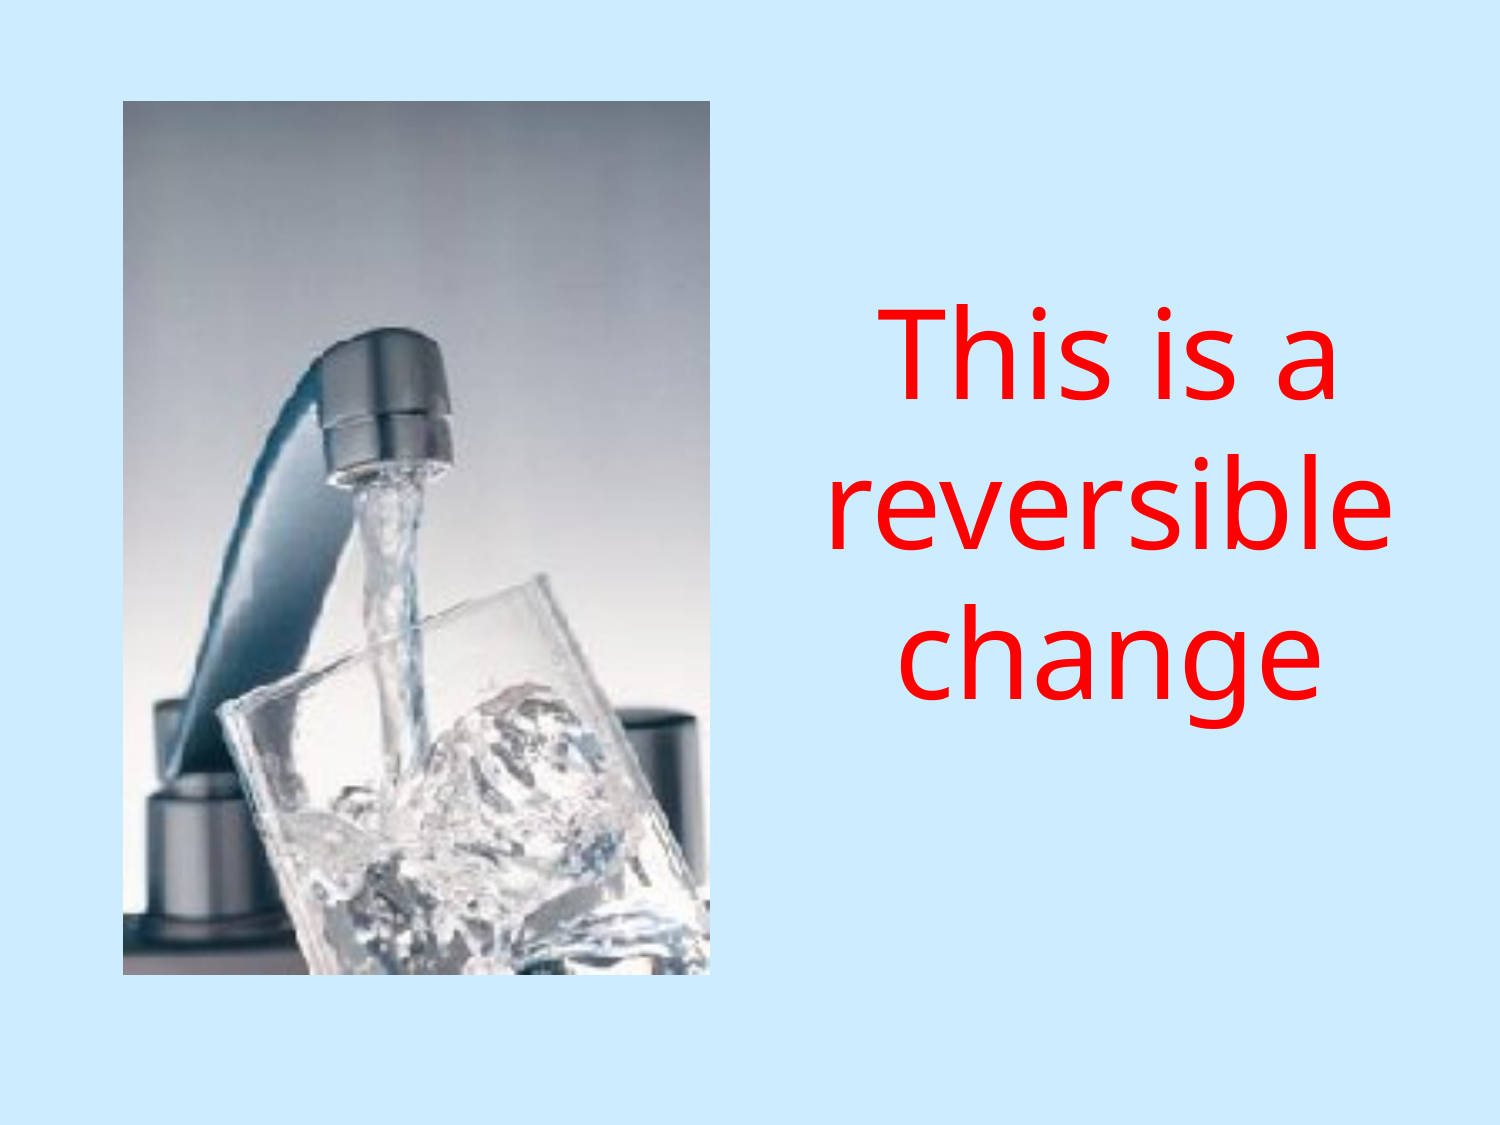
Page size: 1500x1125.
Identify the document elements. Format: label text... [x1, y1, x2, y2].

text_box This is a reversible change [773, 267, 1447, 732]
picture [123, 101, 710, 975]
